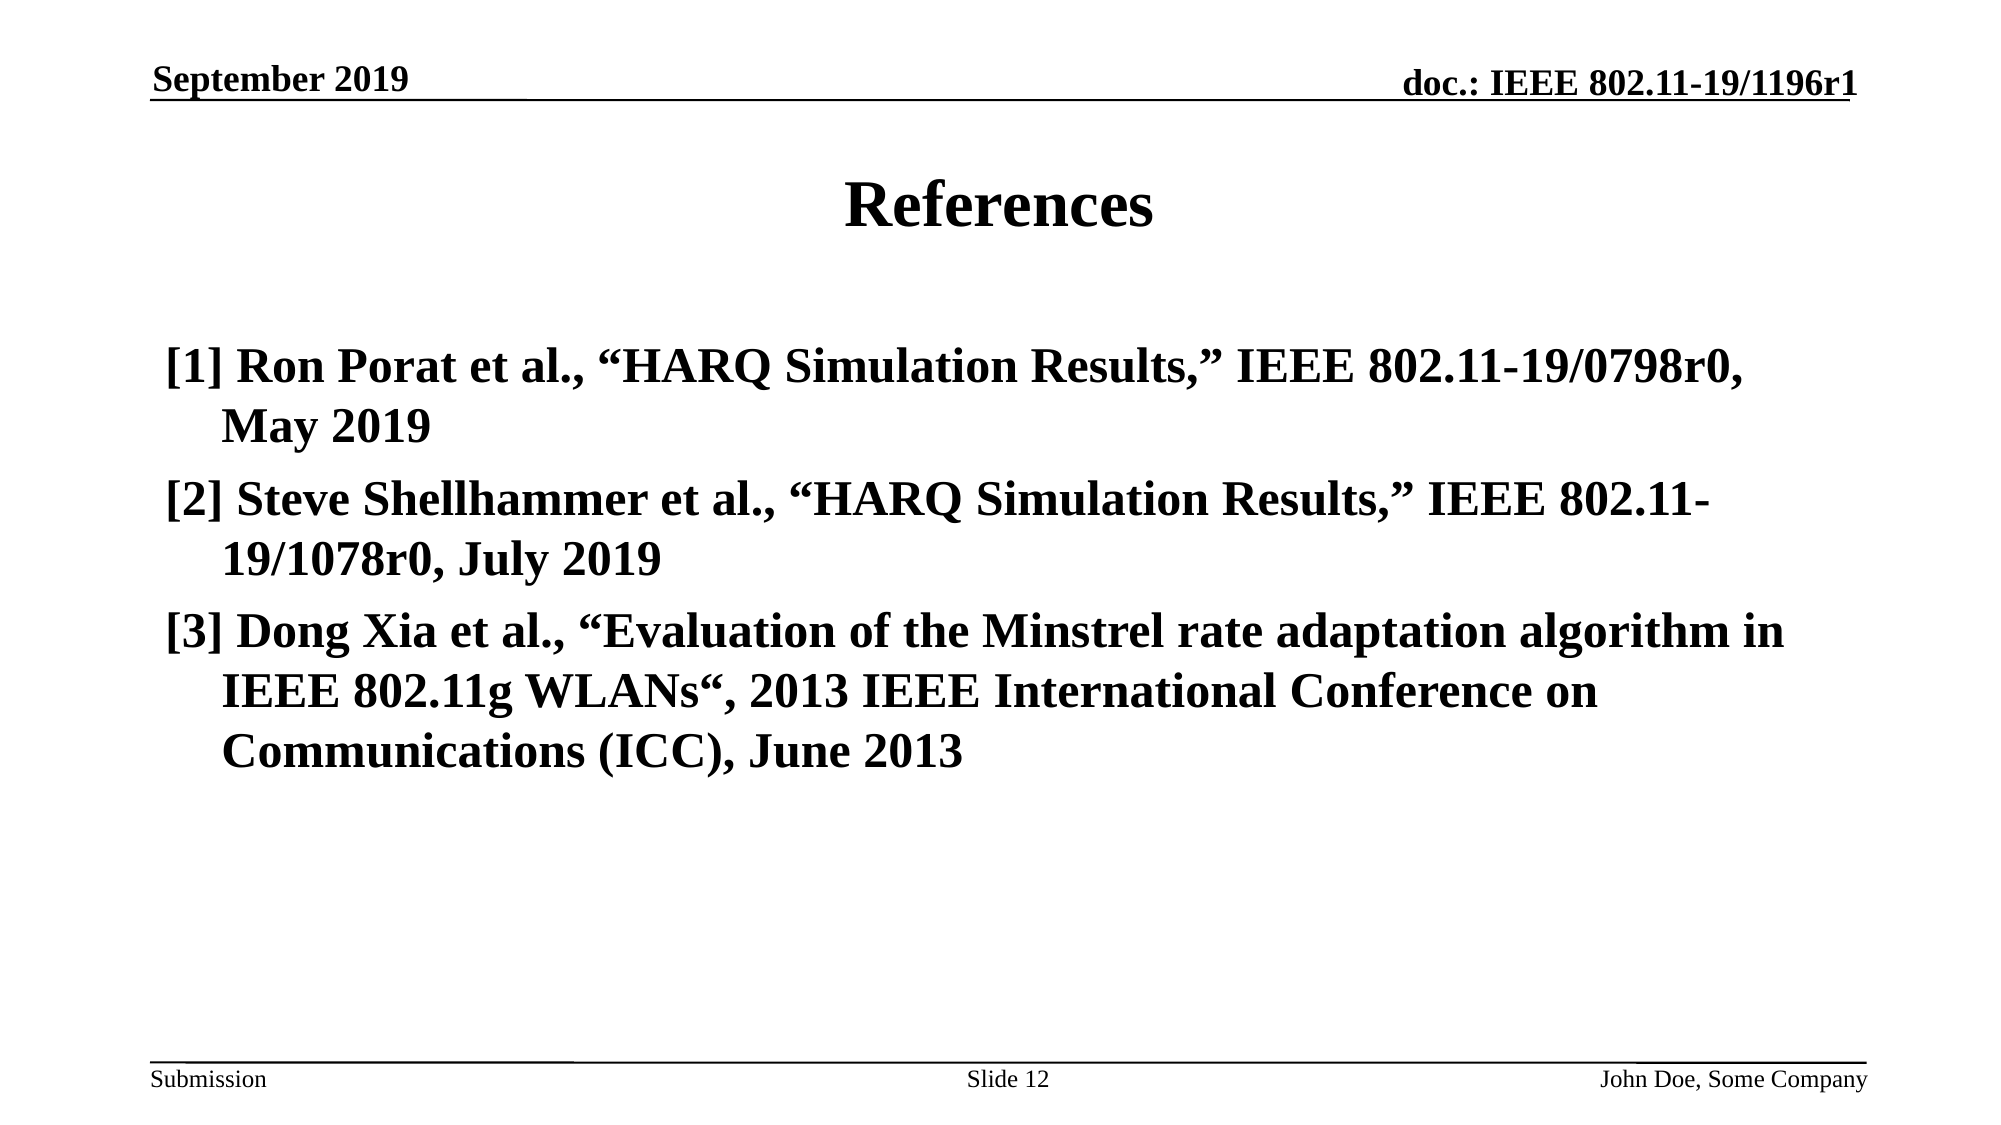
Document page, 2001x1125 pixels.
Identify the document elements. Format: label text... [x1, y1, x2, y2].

list [1] Ron Porat et al., “HARQ Simulation Results,” IEEE 802.11-19/0798r0, May 2019 [2] Steve Shellhammer et al., “HARQ Simulation Results,” IEEE 802.11-19/1078r0, July 2019 [3] Dong Xia et al., “Evaluation of the Minstrel rate adaptation algorithm in IEEE 802.11g WLANs“, 2013 IEEE International Conference on Communications (ICC), June 2013 [149, 324, 1850, 1000]
footer John Doe, Some Company [1171, 1061, 1869, 1093]
title References [149, 112, 1850, 288]
slide_number Slide 12 [950, 1061, 1067, 1123]
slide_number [152, 54, 563, 100]
